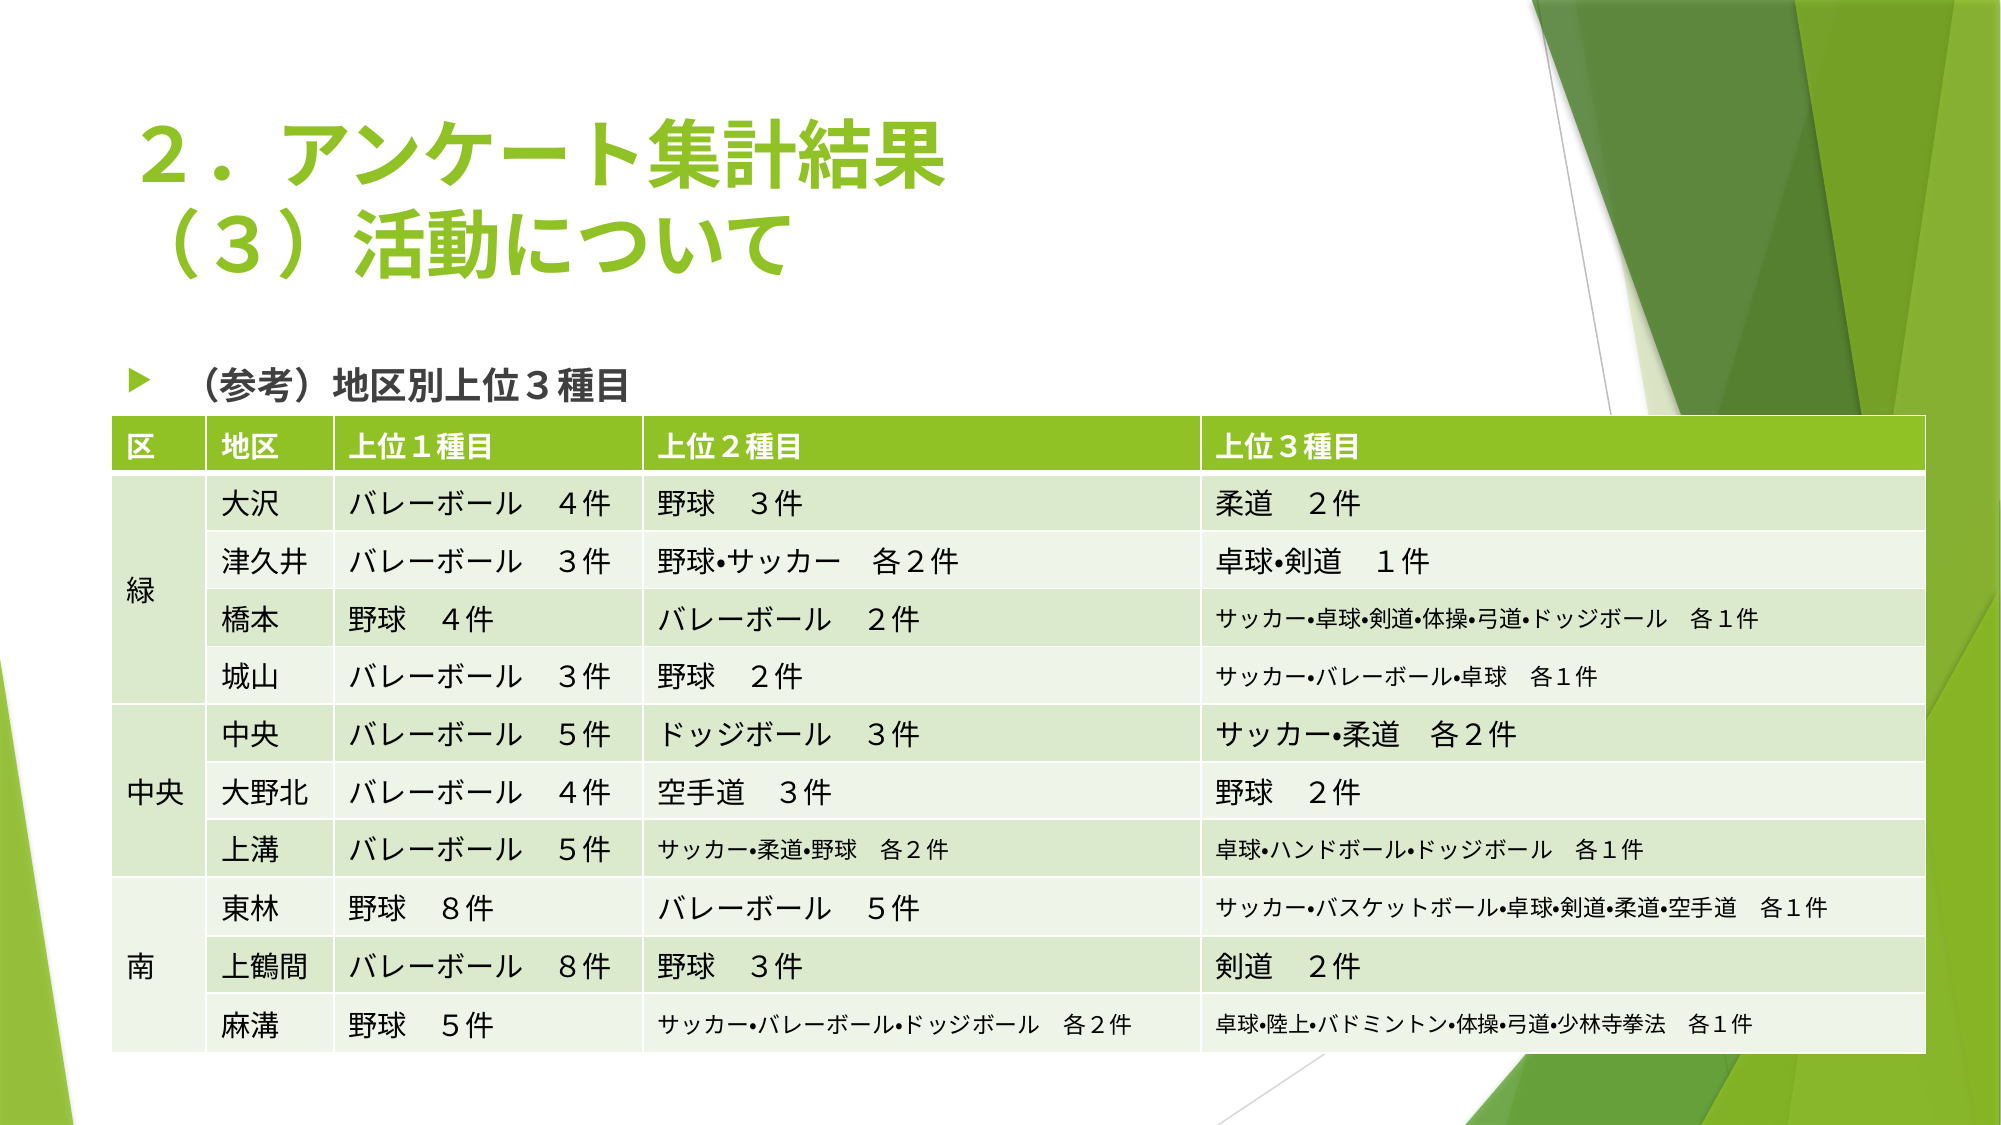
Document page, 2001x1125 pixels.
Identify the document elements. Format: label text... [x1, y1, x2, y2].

table_cell サッカー・バレーボール・卓球 各１件 [1202, 647, 1925, 703]
table_cell 緑 [112, 476, 205, 703]
table_cell 卓球・陸上・バドミントン・体操・弓道・少林寺拳法 各１件 [1202, 994, 1925, 1052]
table_cell サッカー・バスケットボール・卓球・剣道・柔道・空手道 各１件 [1202, 878, 1925, 935]
table_cell 野球 ３件 [644, 476, 1200, 530]
table_cell 野球 ８件 [335, 878, 642, 935]
table_cell 中央 [207, 705, 333, 761]
title ２．アンケート集計結果 （３）活動について [111, 99, 1522, 317]
table_header 上位３種目 [1202, 416, 1925, 470]
table_cell サッカー・卓球・剣道・体操・弓道・ドッジボール 各１件 [1202, 589, 1925, 646]
table_cell バレーボール ２件 [644, 589, 1200, 646]
table_cell 野球 ２件 [1202, 763, 1925, 818]
table_cell バレーボール ５件 [335, 705, 642, 761]
table_cell バレーボール ３件 [335, 647, 642, 703]
table_cell バレーボール ５件 [335, 820, 642, 876]
table_cell サッカー・柔道 各２件 [1202, 705, 1925, 761]
table_cell 津久井 [207, 532, 333, 588]
table_cell 上鶴間 [207, 937, 333, 992]
table_header 区 [112, 416, 205, 470]
table_cell 卓球・ハンドボール・ドッジボール 各１件 [1202, 820, 1925, 876]
table_cell バレーボール ４件 [335, 763, 642, 818]
table_cell 東林 [207, 878, 333, 935]
table_cell 空手道 ３件 [644, 763, 1200, 818]
table_cell 卓球・剣道 １件 [1202, 532, 1925, 588]
table_cell 柔道 ２件 [1202, 476, 1925, 530]
list （参考）地区別上位３種目 [111, 354, 1522, 415]
table_cell 大野北 [207, 763, 333, 818]
table_cell 野球・サッカー 各２件 [644, 532, 1200, 588]
table_cell 南 [112, 878, 205, 1052]
table_cell 中央 [112, 705, 205, 876]
table_cell バレーボール ４件 [335, 476, 642, 530]
table_cell 大沢 [207, 476, 333, 530]
table_header 上位１種目 [335, 416, 642, 470]
table_header 上位２種目 [644, 416, 1200, 470]
table_cell 野球 ３件 [644, 937, 1200, 992]
table_cell バレーボール ５件 [644, 878, 1200, 935]
table_cell サッカー・バレーボール・ドッジボール 各２件 [644, 994, 1200, 1052]
table_cell 橋本 [207, 589, 333, 646]
table_cell 剣道 ２件 [1202, 937, 1925, 992]
table_cell 麻溝 [207, 994, 333, 1052]
table_cell ドッジボール ３件 [644, 705, 1200, 761]
table_cell サッカー・柔道・野球 各２件 [644, 820, 1200, 876]
table_cell バレーボール ３件 [335, 532, 642, 588]
table_cell バレーボール ８件 [335, 937, 642, 992]
table_cell 上溝 [207, 820, 333, 876]
table_cell 野球 ５件 [335, 994, 642, 1052]
table_cell 城山 [207, 647, 333, 703]
table_cell 野球 ４件 [335, 589, 642, 646]
table_header 地区 [207, 416, 333, 470]
table_cell 野球 ２件 [644, 647, 1200, 703]
